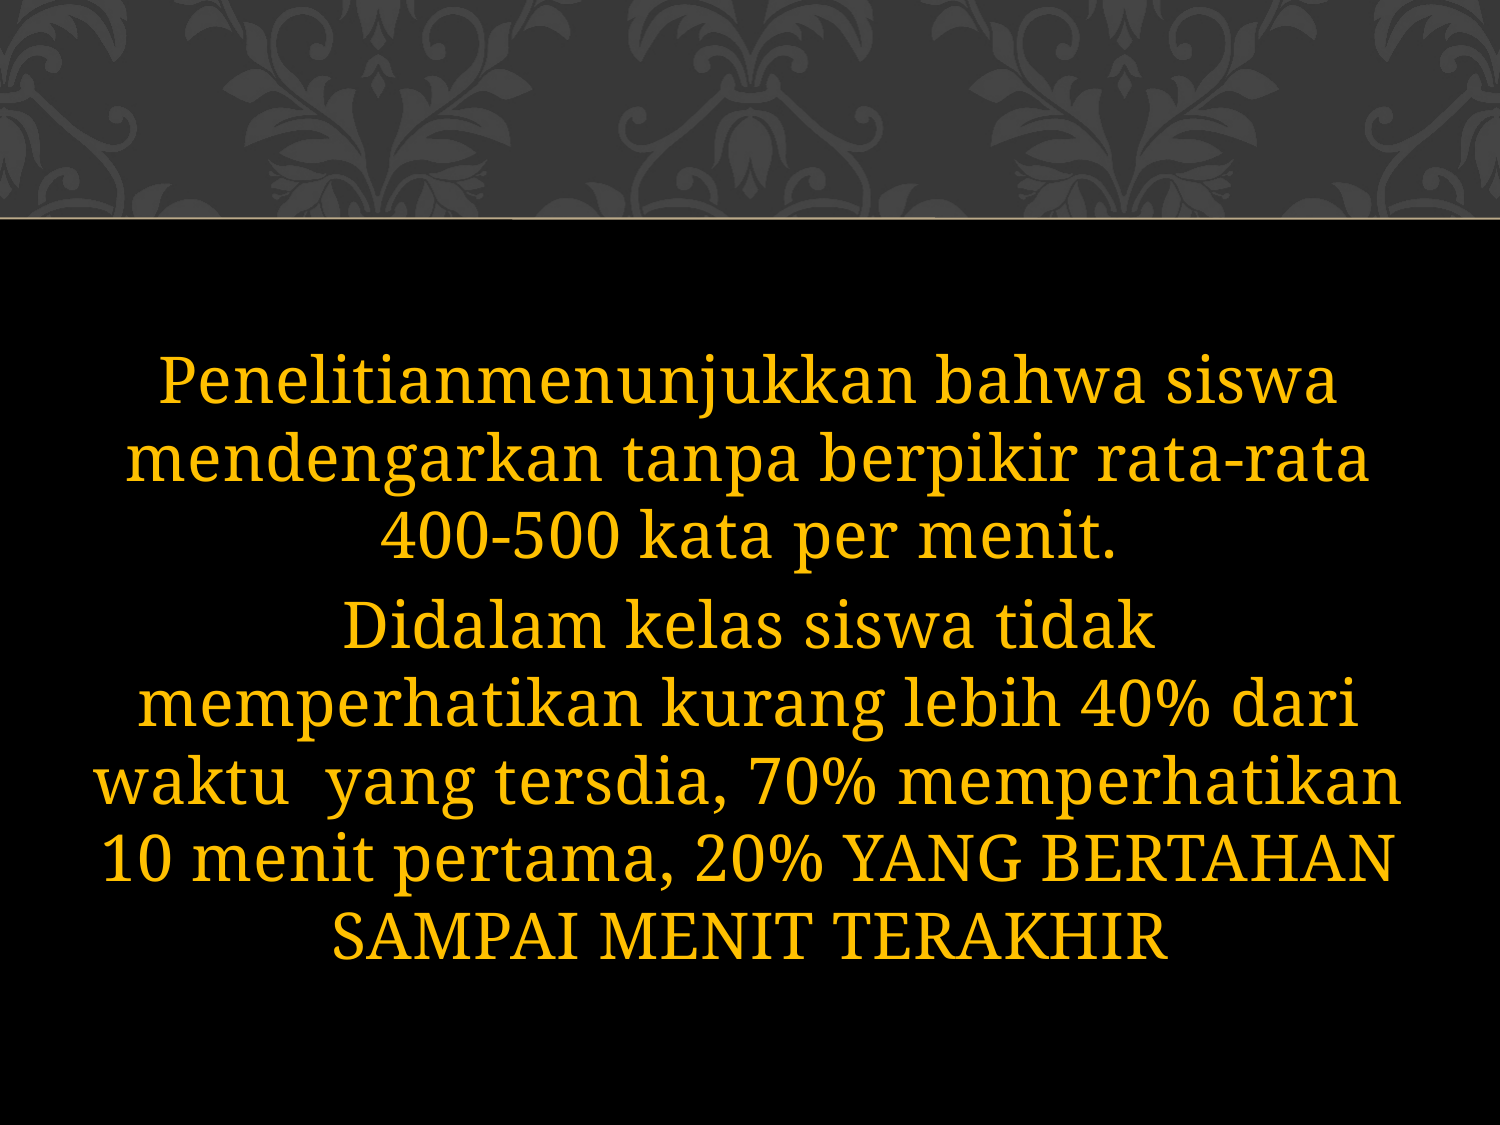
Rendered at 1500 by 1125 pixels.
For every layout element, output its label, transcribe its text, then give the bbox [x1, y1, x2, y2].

list Penelitianmenunjukkan bahwa siswa mendengarkan tanpa berpikir rata-rata 400-500 kata per menit. Didalam kelas siswa tidak memperhatikan kurang lebih 40% dari waktu yang tersdia, 70% memperhatikan 10 menit pertama, 20% YANG BERTAHAN SAMPAI MENIT TERAKHIR [75, 331, 1425, 1000]
